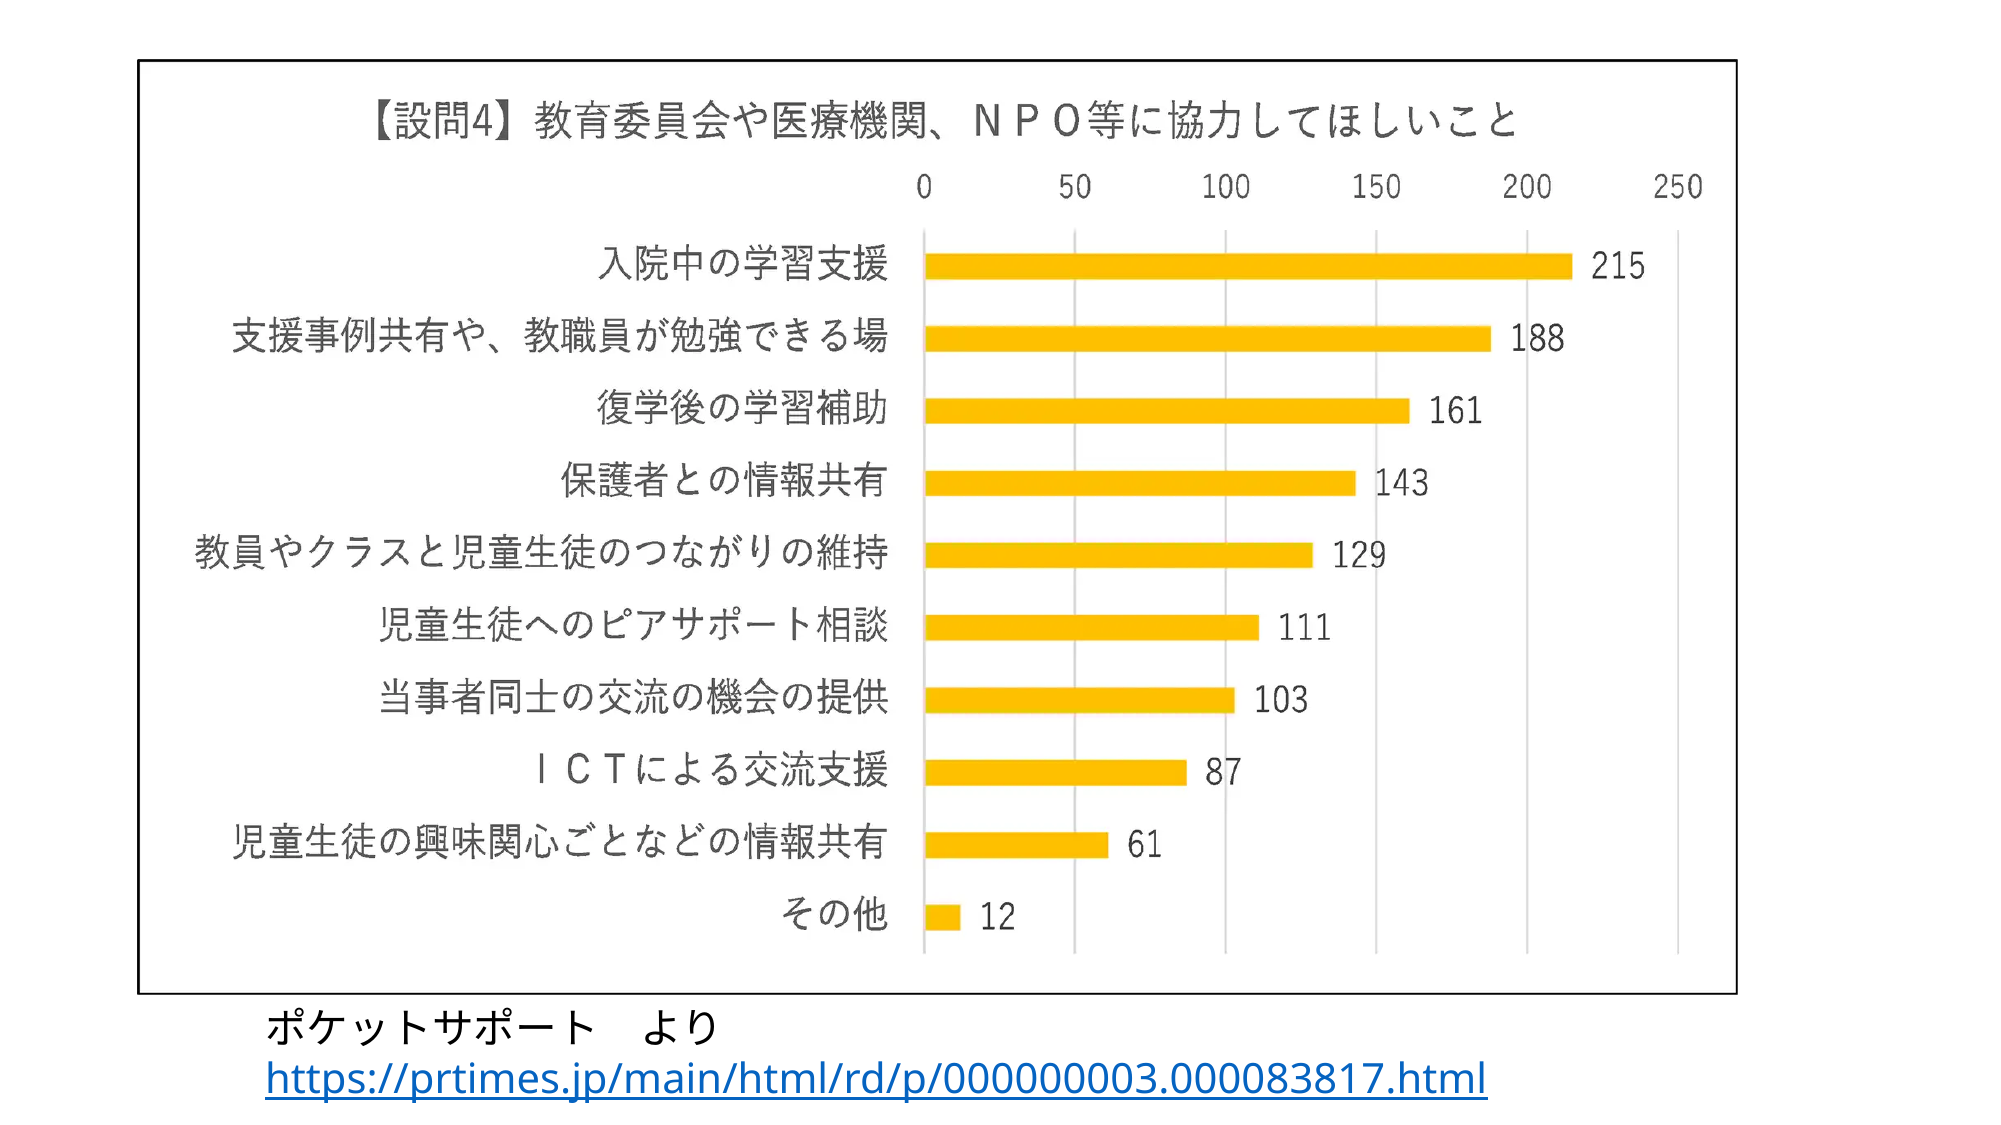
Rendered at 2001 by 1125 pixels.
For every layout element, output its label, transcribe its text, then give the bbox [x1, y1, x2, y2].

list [137, 59, 1738, 995]
text_box ポケットサポート より https://prtimes.jp/main/html/rd/p/000000003.000083817.html [250, 995, 1503, 1117]
